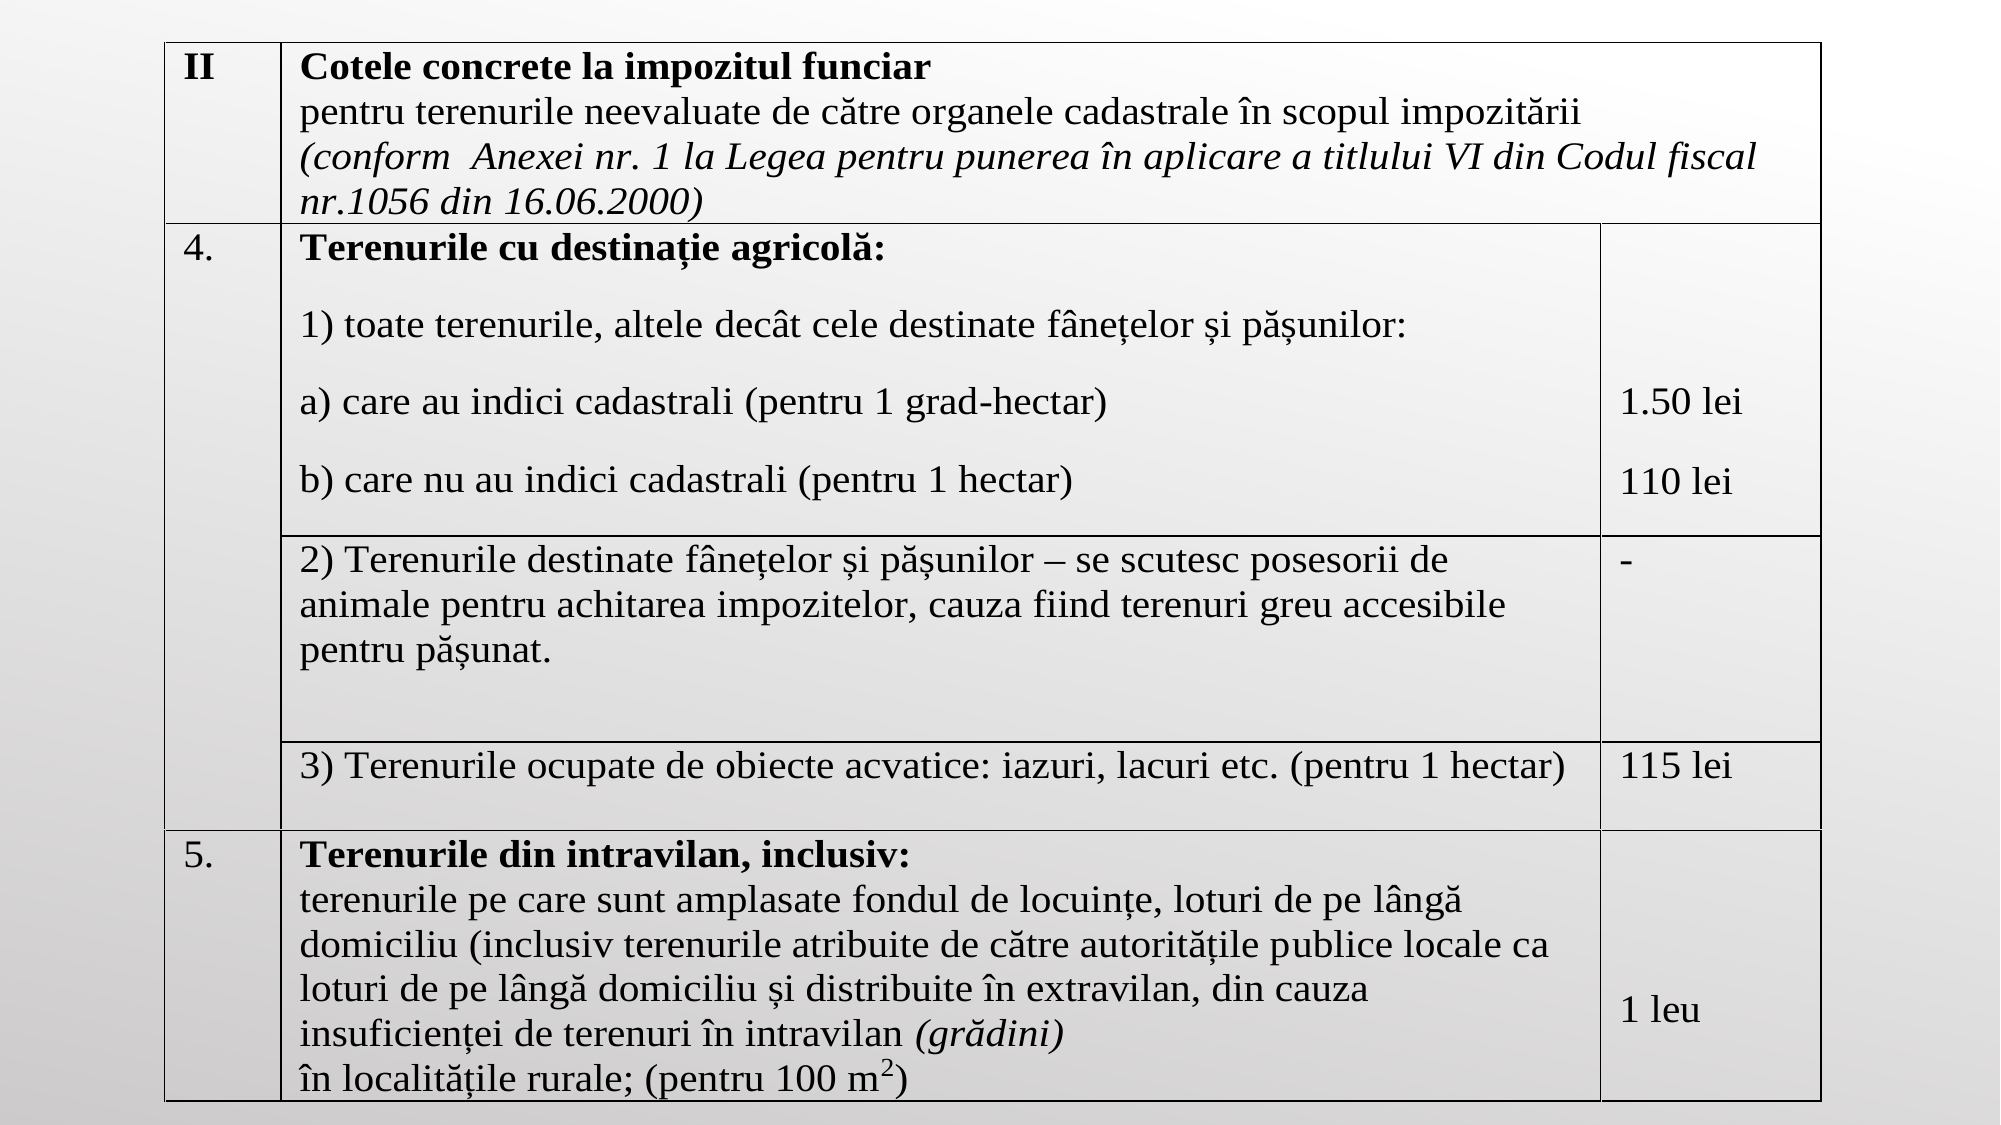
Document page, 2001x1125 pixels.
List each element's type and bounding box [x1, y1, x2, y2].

text_box [132, 2, 1944, 1104]
